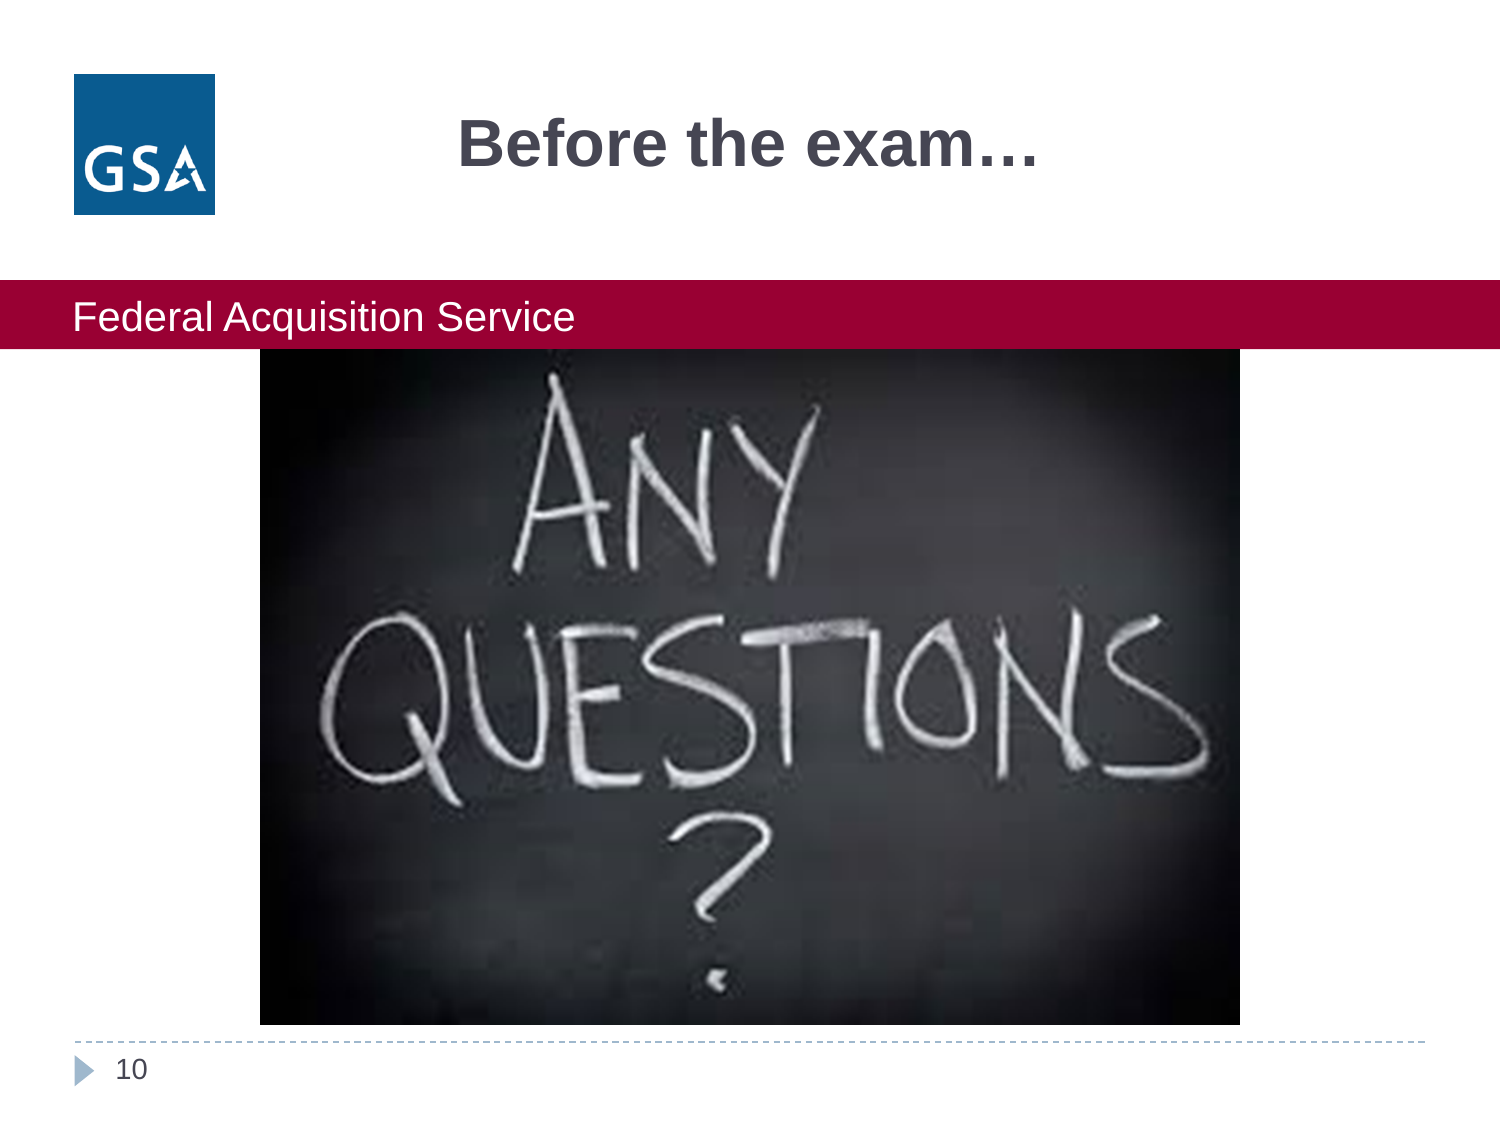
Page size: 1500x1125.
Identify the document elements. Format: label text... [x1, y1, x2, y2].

title Before the exam… [75, 24, 1425, 188]
picture [260, 349, 1240, 1026]
slide_number 10 [100, 1042, 426, 1103]
picture [74, 74, 215, 215]
